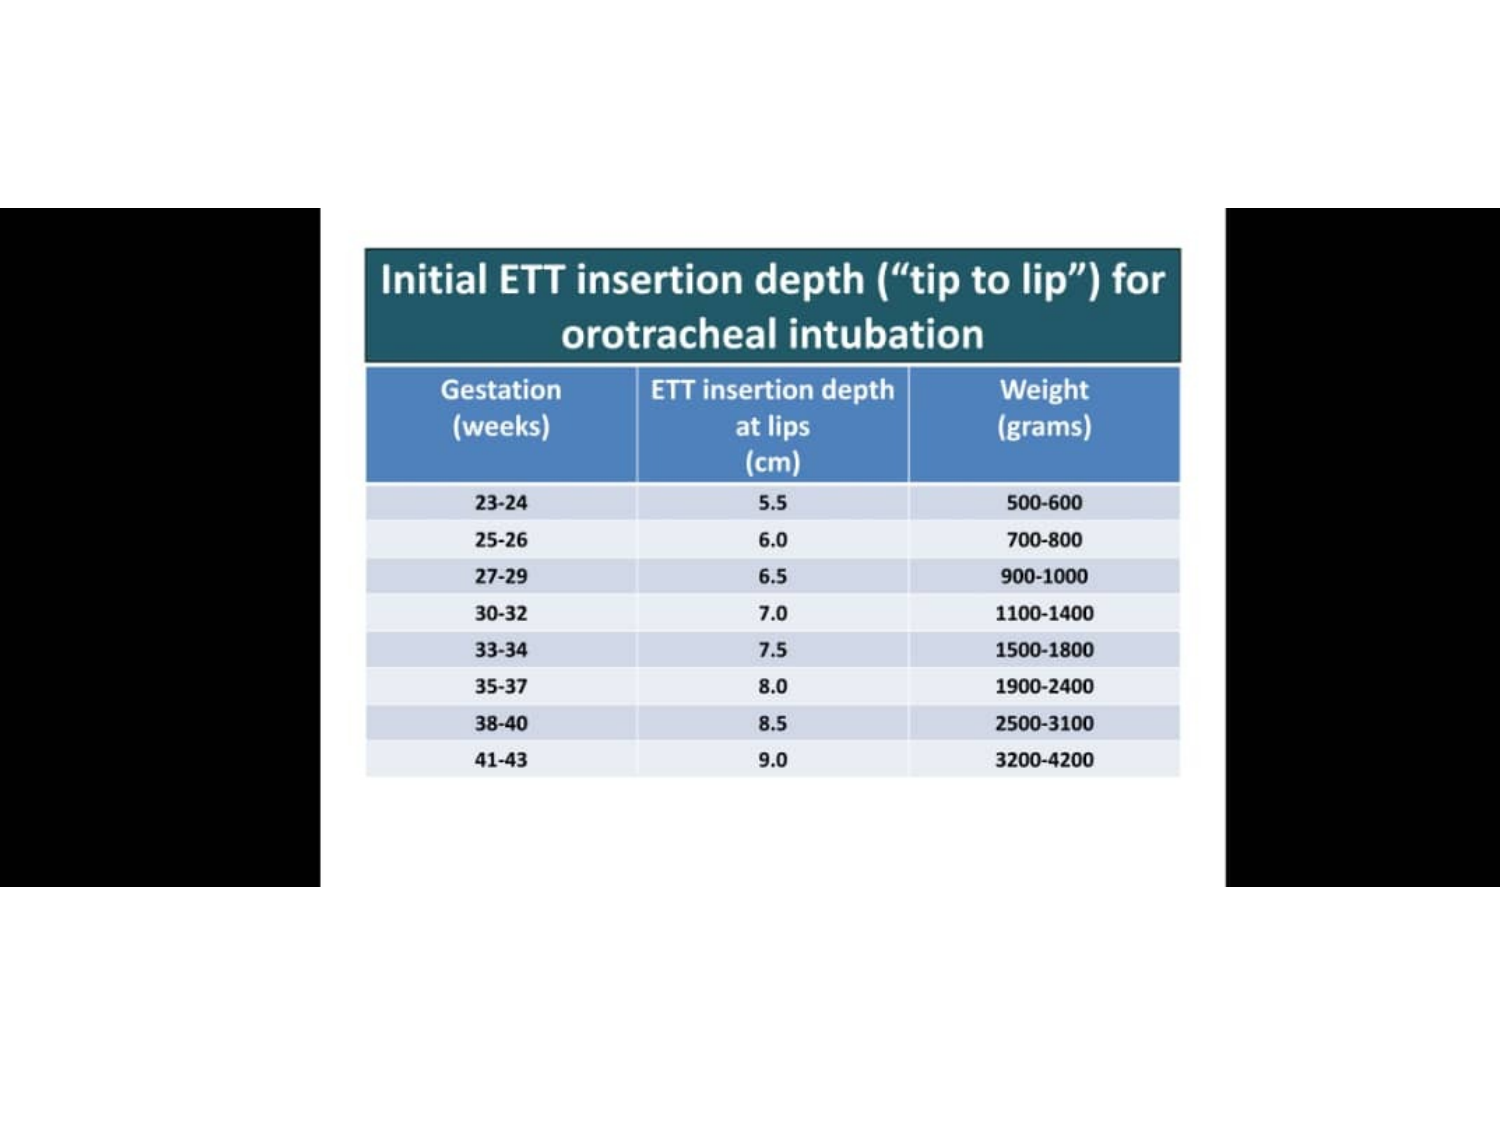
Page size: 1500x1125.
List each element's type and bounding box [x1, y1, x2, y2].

list [0, 208, 1500, 887]
